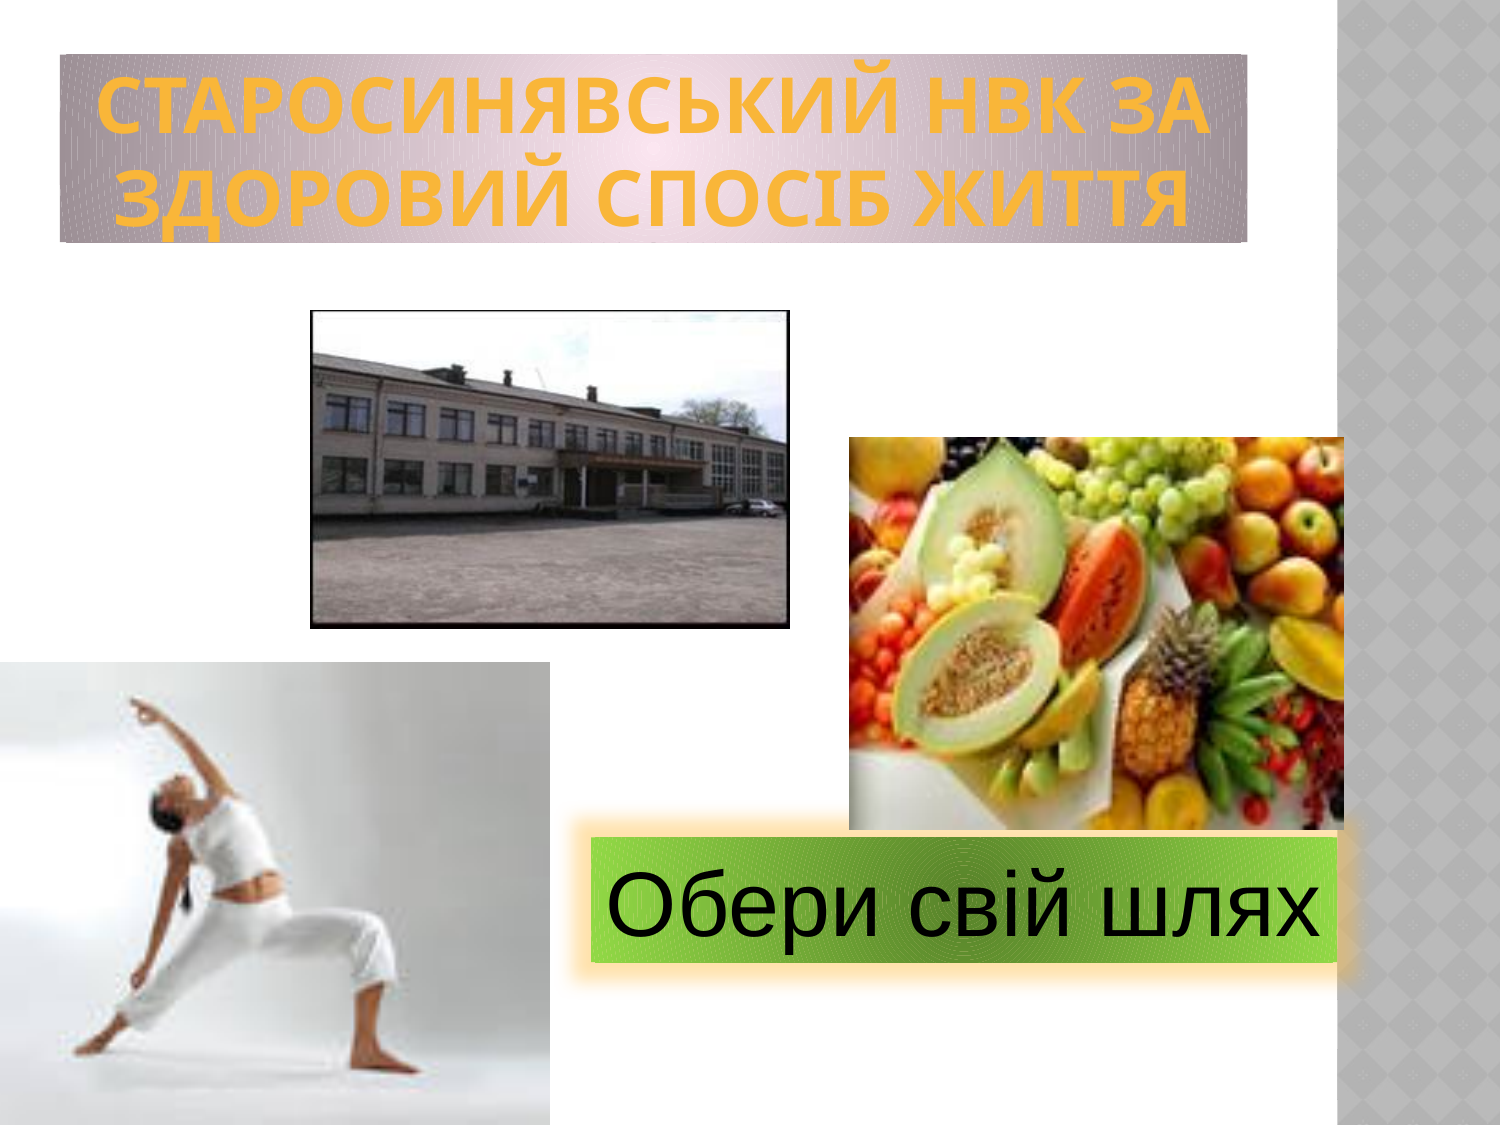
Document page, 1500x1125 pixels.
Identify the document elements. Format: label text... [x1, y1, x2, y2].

picture [849, 437, 1345, 831]
picture [310, 309, 790, 630]
title Старосинявський нвк за здоровий спосіб життя [59, 54, 1248, 243]
picture [0, 661, 551, 1125]
text_box Обери свій шлях [591, 837, 1338, 963]
